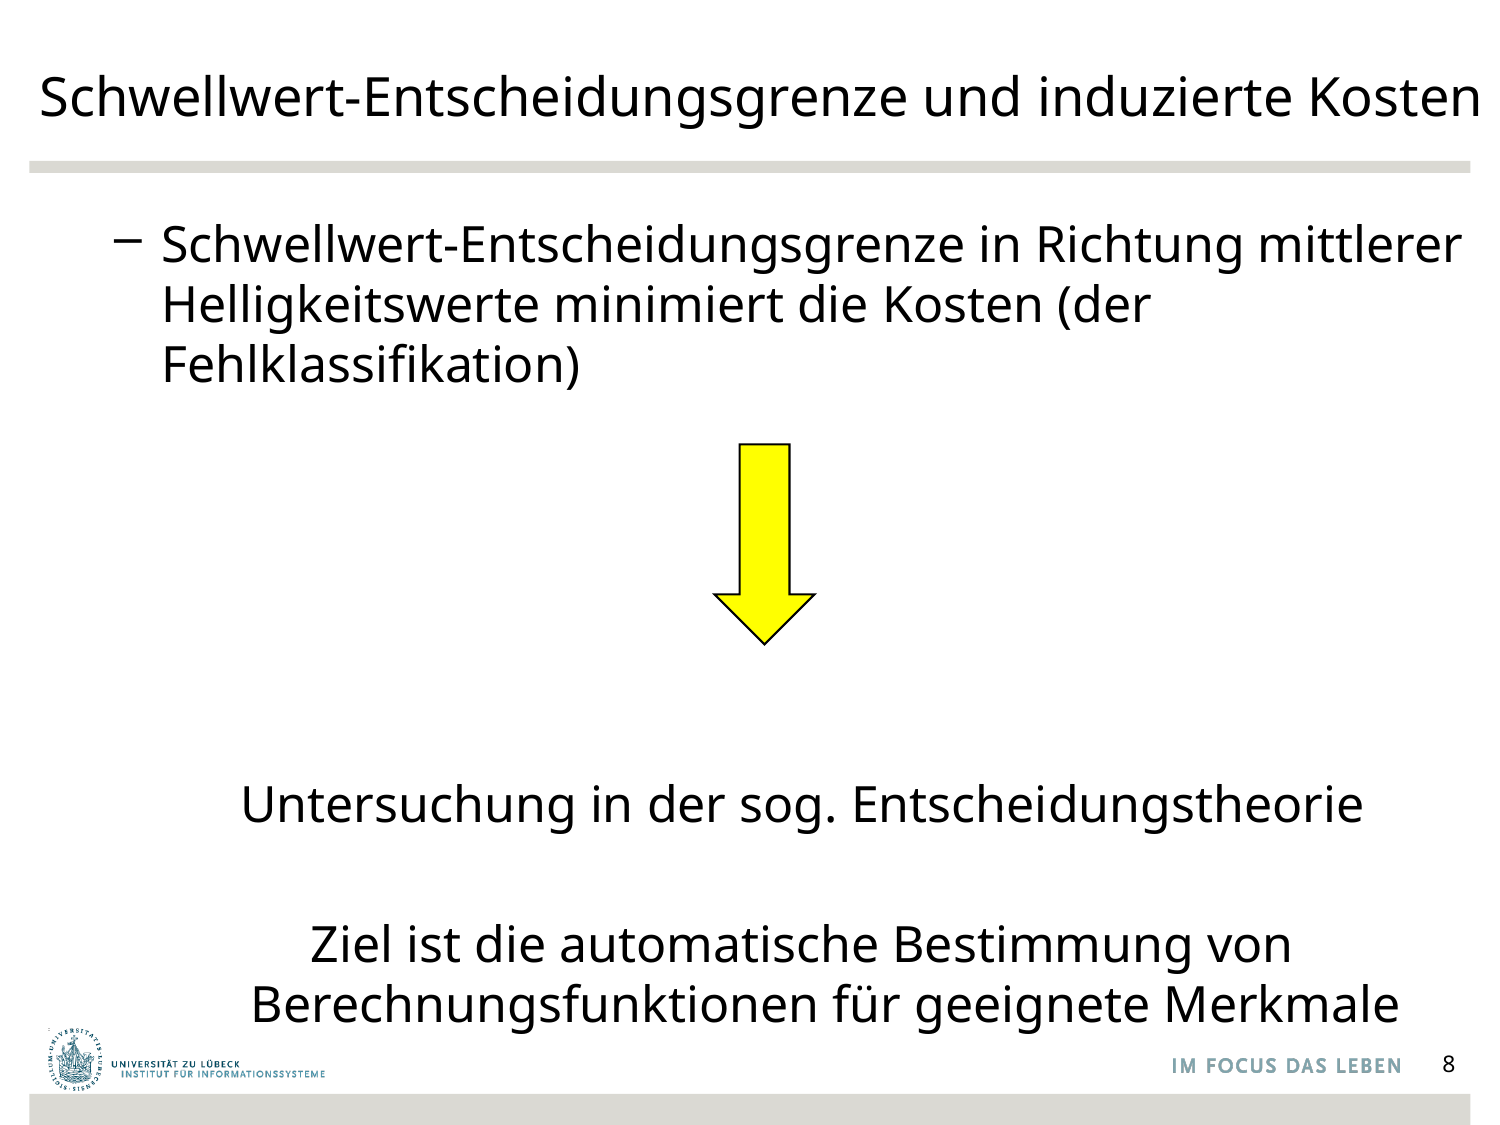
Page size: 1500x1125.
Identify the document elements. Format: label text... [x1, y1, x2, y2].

slide_number 8 [1305, 1050, 1471, 1083]
picture [1173, 1058, 1305, 1073]
list Schwellwert-Entscheidungsgrenze und induzierte Kosten Schwellwert-Entscheidungsgrenze in Richtung mittlerer Helligkeitswerte minimiert die Kosten (der Fehlklassifikation) Untersuchung in der sog. Entscheidungstheorie Ziel ist die automatische Bestimmung von Berechnungsfunktionen für geeignete Merkmale [24, 54, 1500, 906]
text_box [714, 444, 815, 645]
